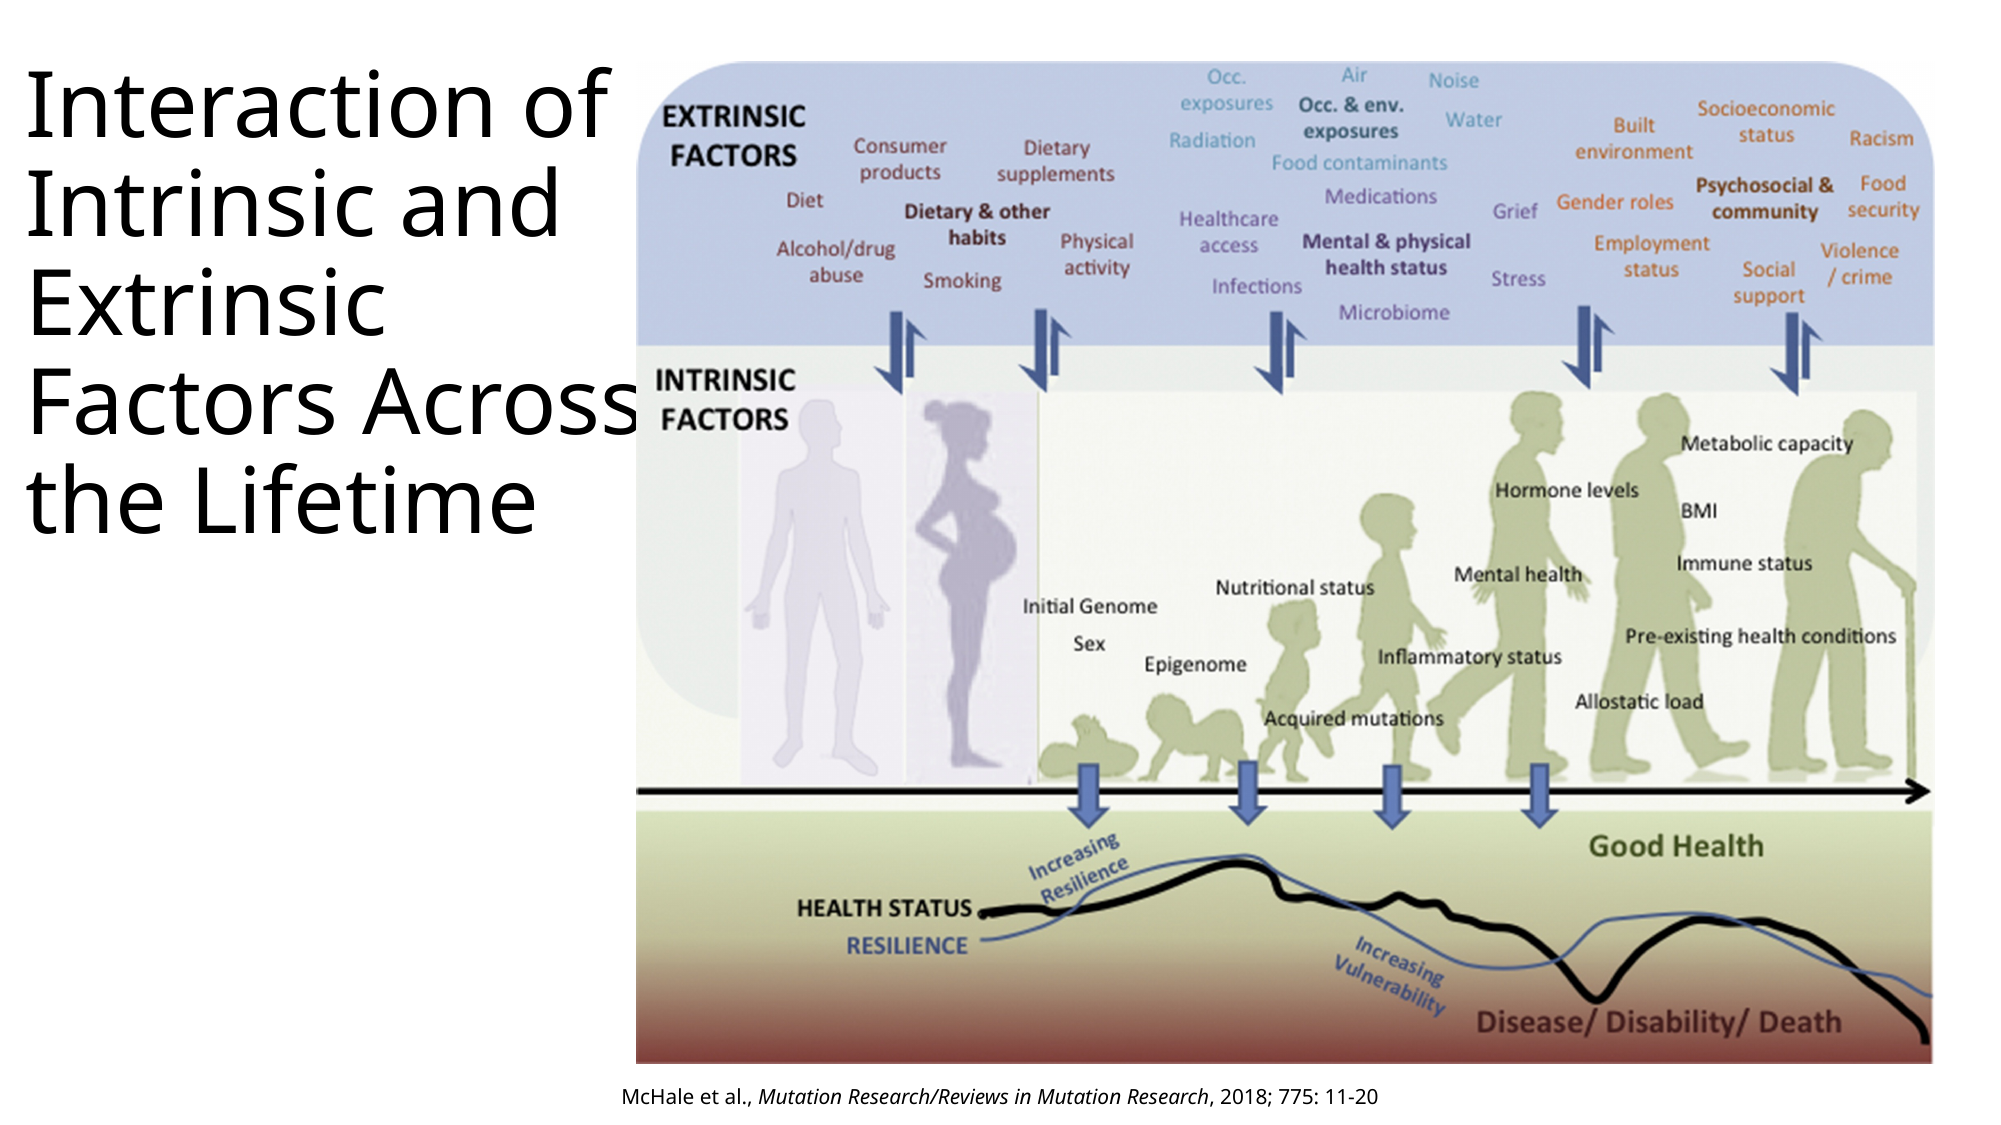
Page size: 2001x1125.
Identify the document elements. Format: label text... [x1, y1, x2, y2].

text_box McHale et al., Mutation Research/Reviews in Mutation Research, 2018; 775: 11-20 [513, 1084, 1487, 1110]
title Interaction of Intrinsic and Extrinsic Factors Across the Lifetime [10, 197, 635, 415]
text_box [635, 60, 1935, 1064]
